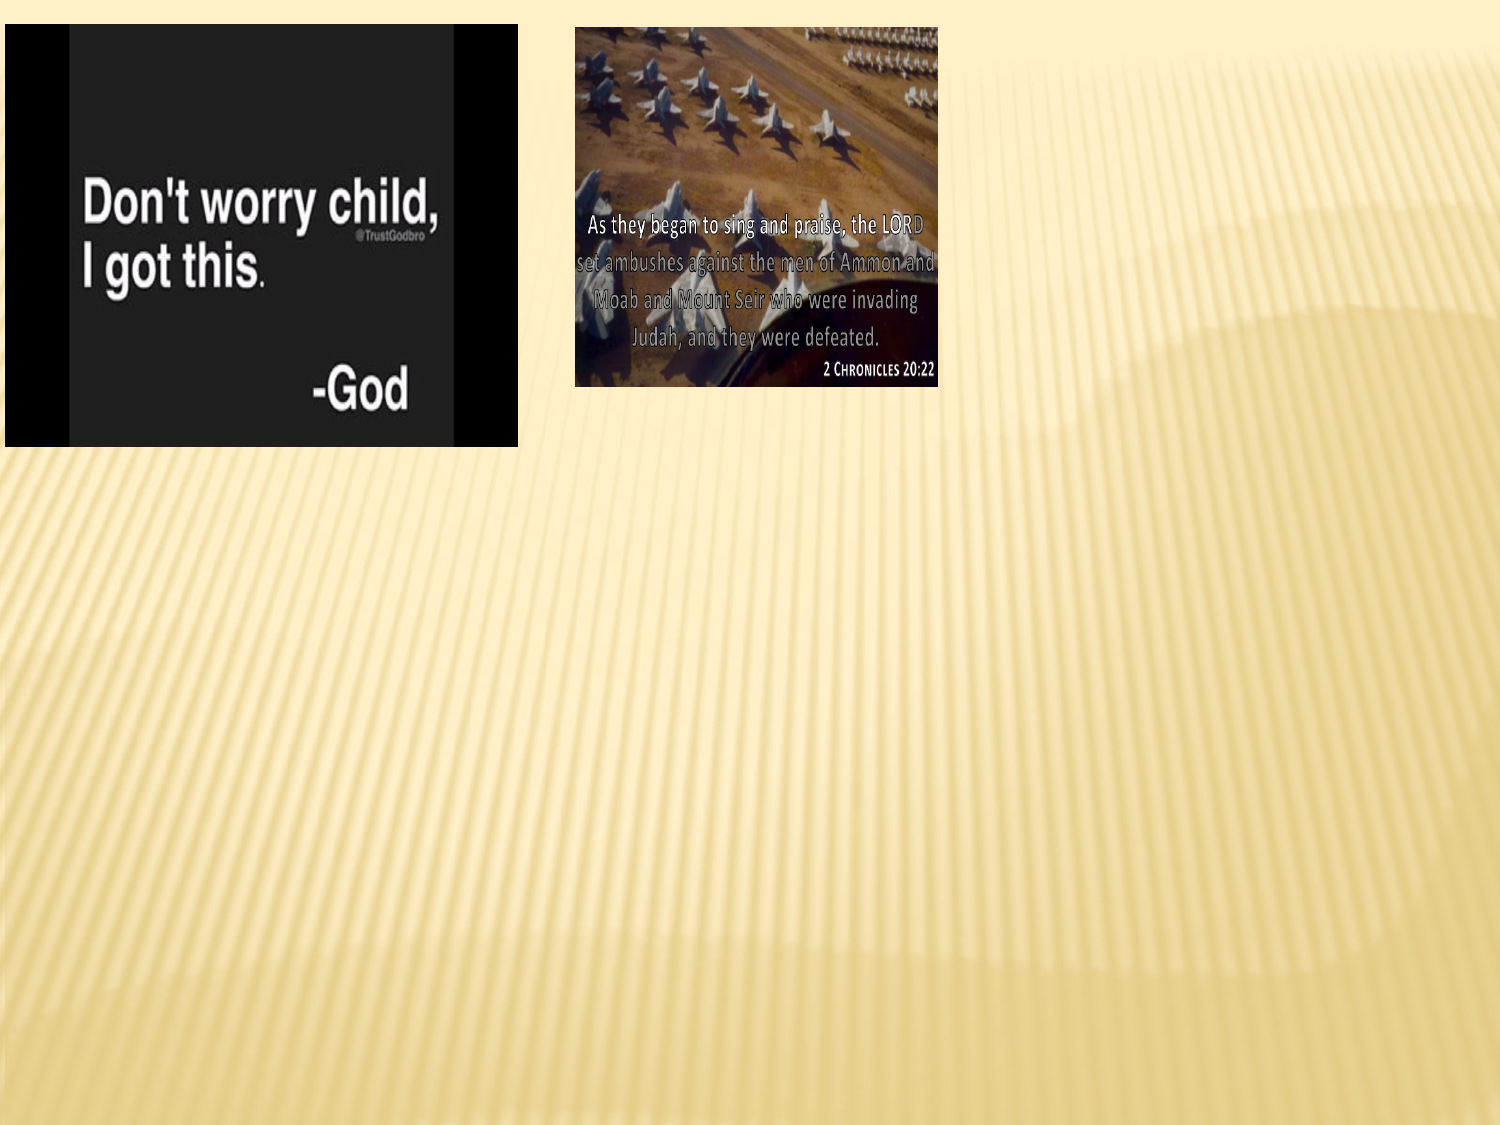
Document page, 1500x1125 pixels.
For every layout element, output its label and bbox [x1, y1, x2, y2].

picture [574, 27, 938, 388]
picture [4, 24, 518, 448]
